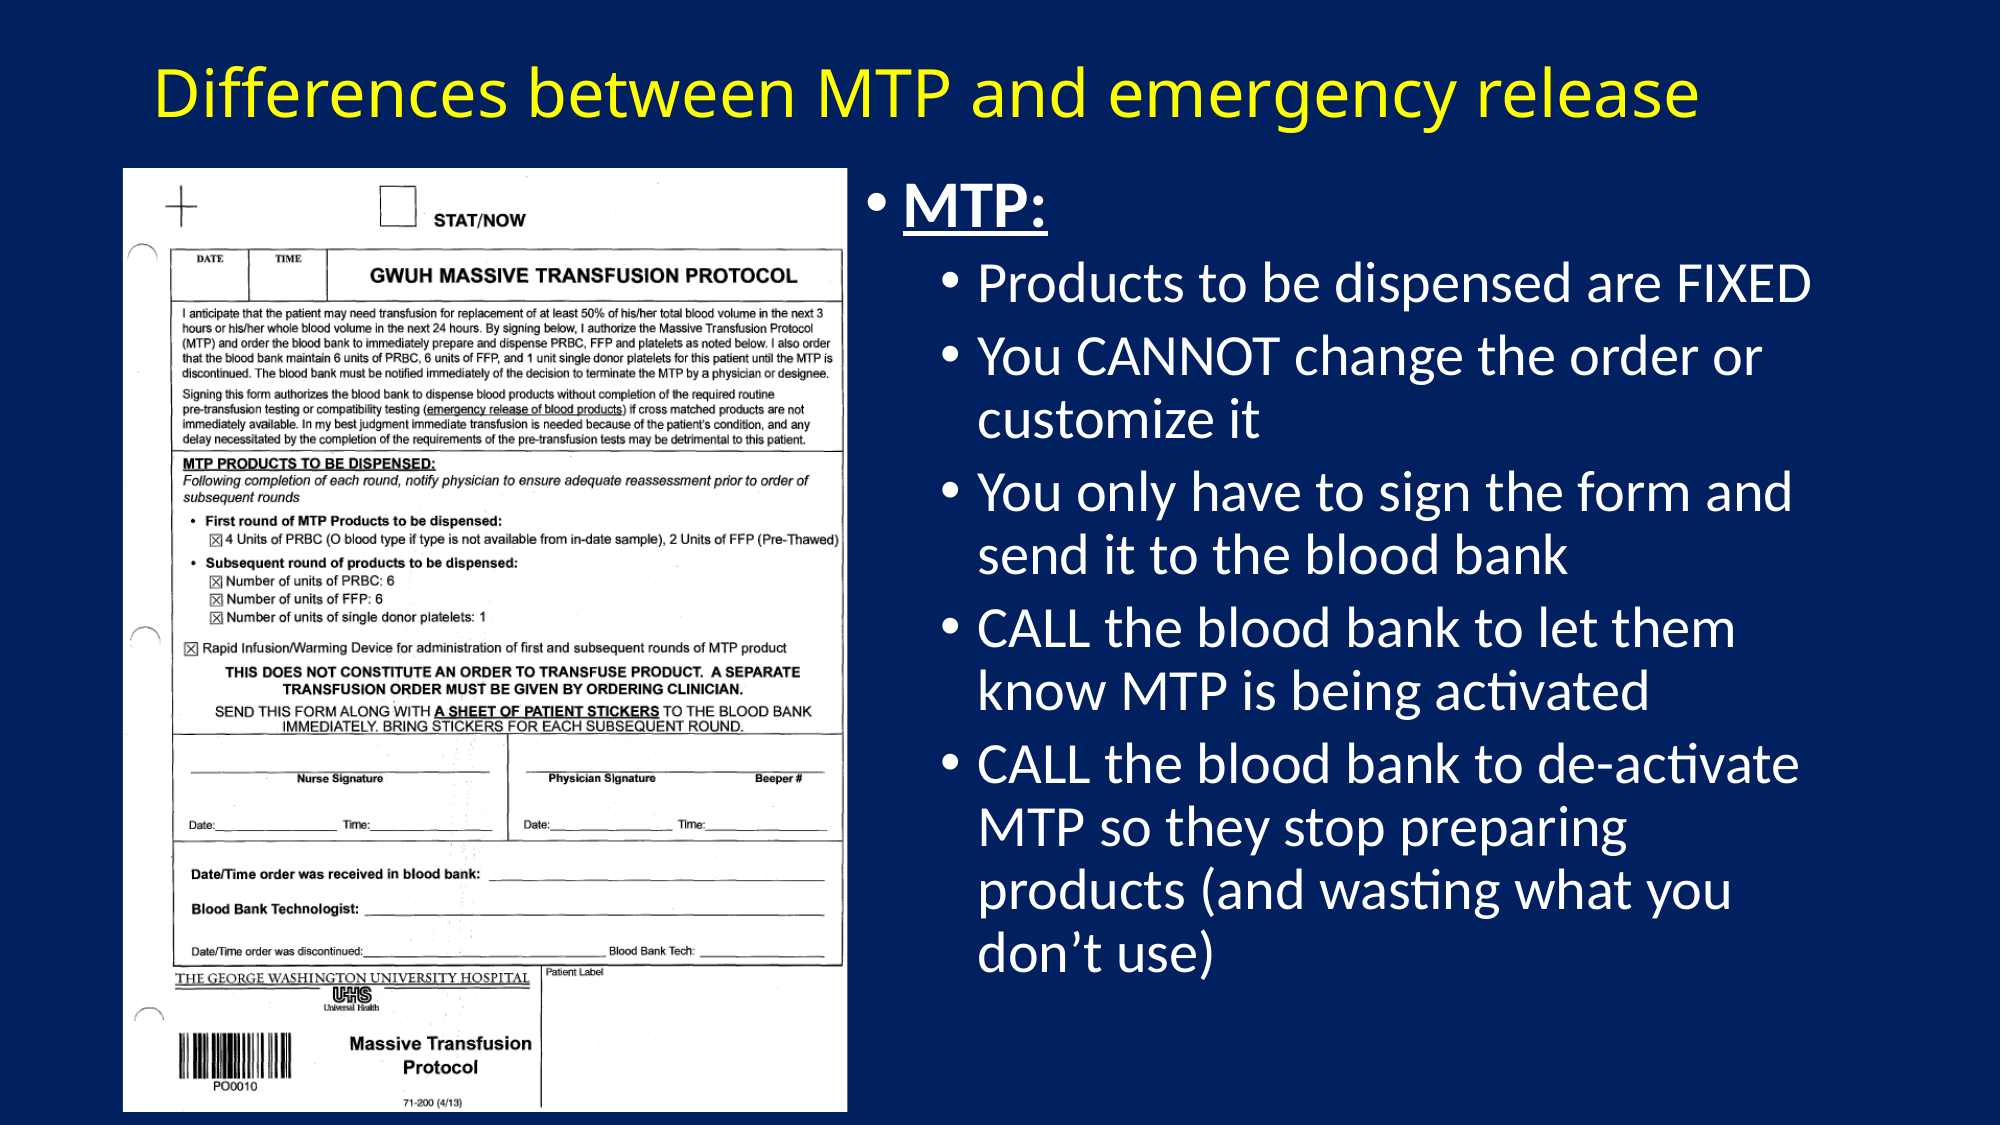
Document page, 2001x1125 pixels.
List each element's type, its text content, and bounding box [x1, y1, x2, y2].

picture [122, 168, 848, 1112]
title Differences between MTP and emergency release [137, 20, 1901, 140]
list MTP: Products to be dispensed are FIXED You CANNOT change the order or customize it You only have to sign the form and send it to the blood bank CALL the blood bank to let them know MTP is being activated CALL the blood bank to de-activate MTP so they stop preparing products (and wasting what you don’t use) [850, 161, 1863, 1058]
